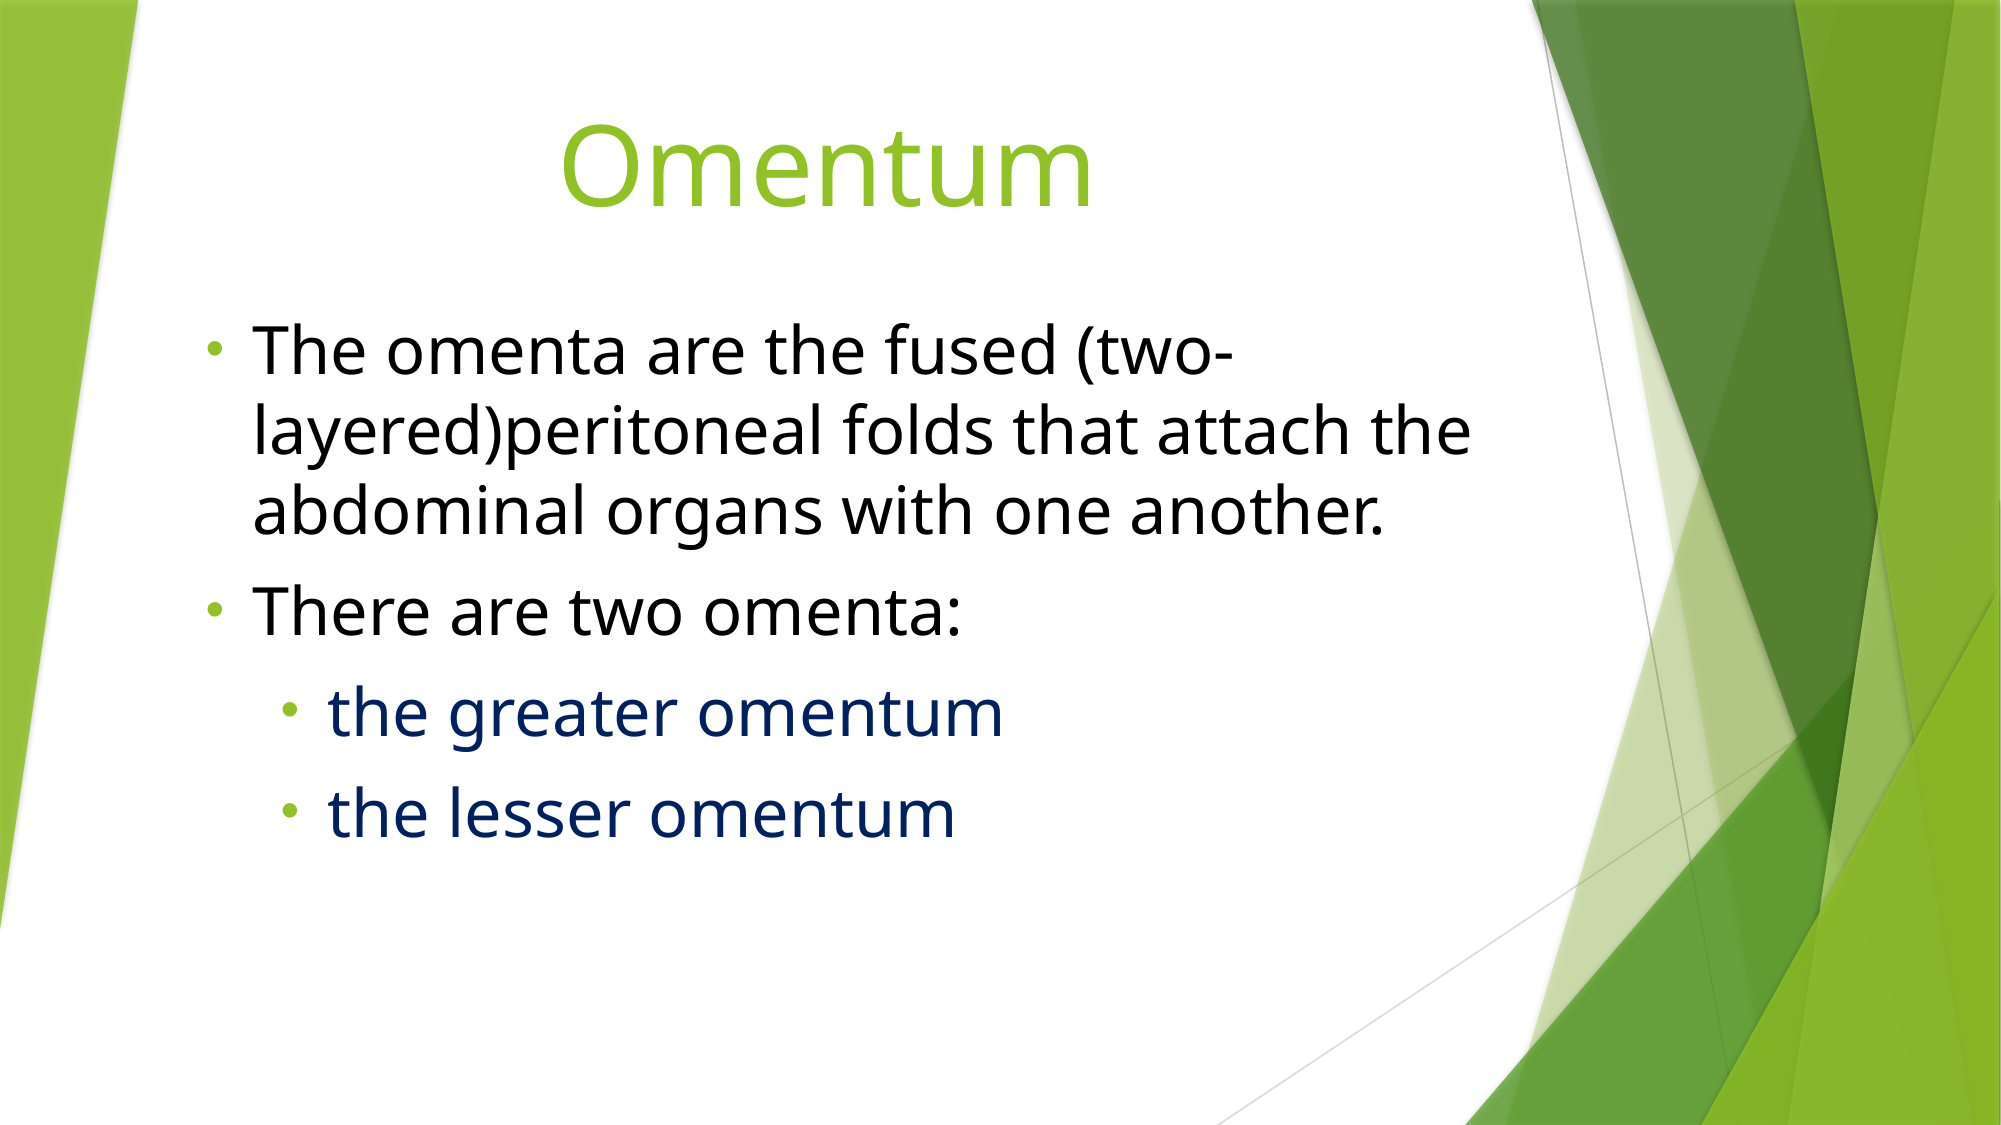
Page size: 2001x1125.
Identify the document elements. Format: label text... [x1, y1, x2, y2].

subtitle The omenta are the fused (two-layered)peritoneal folds that attach the abdominal organs with one another. There are two omenta: the greater omentum the lesser omentum [190, 299, 1522, 996]
title Omentum [190, 100, 1465, 299]
